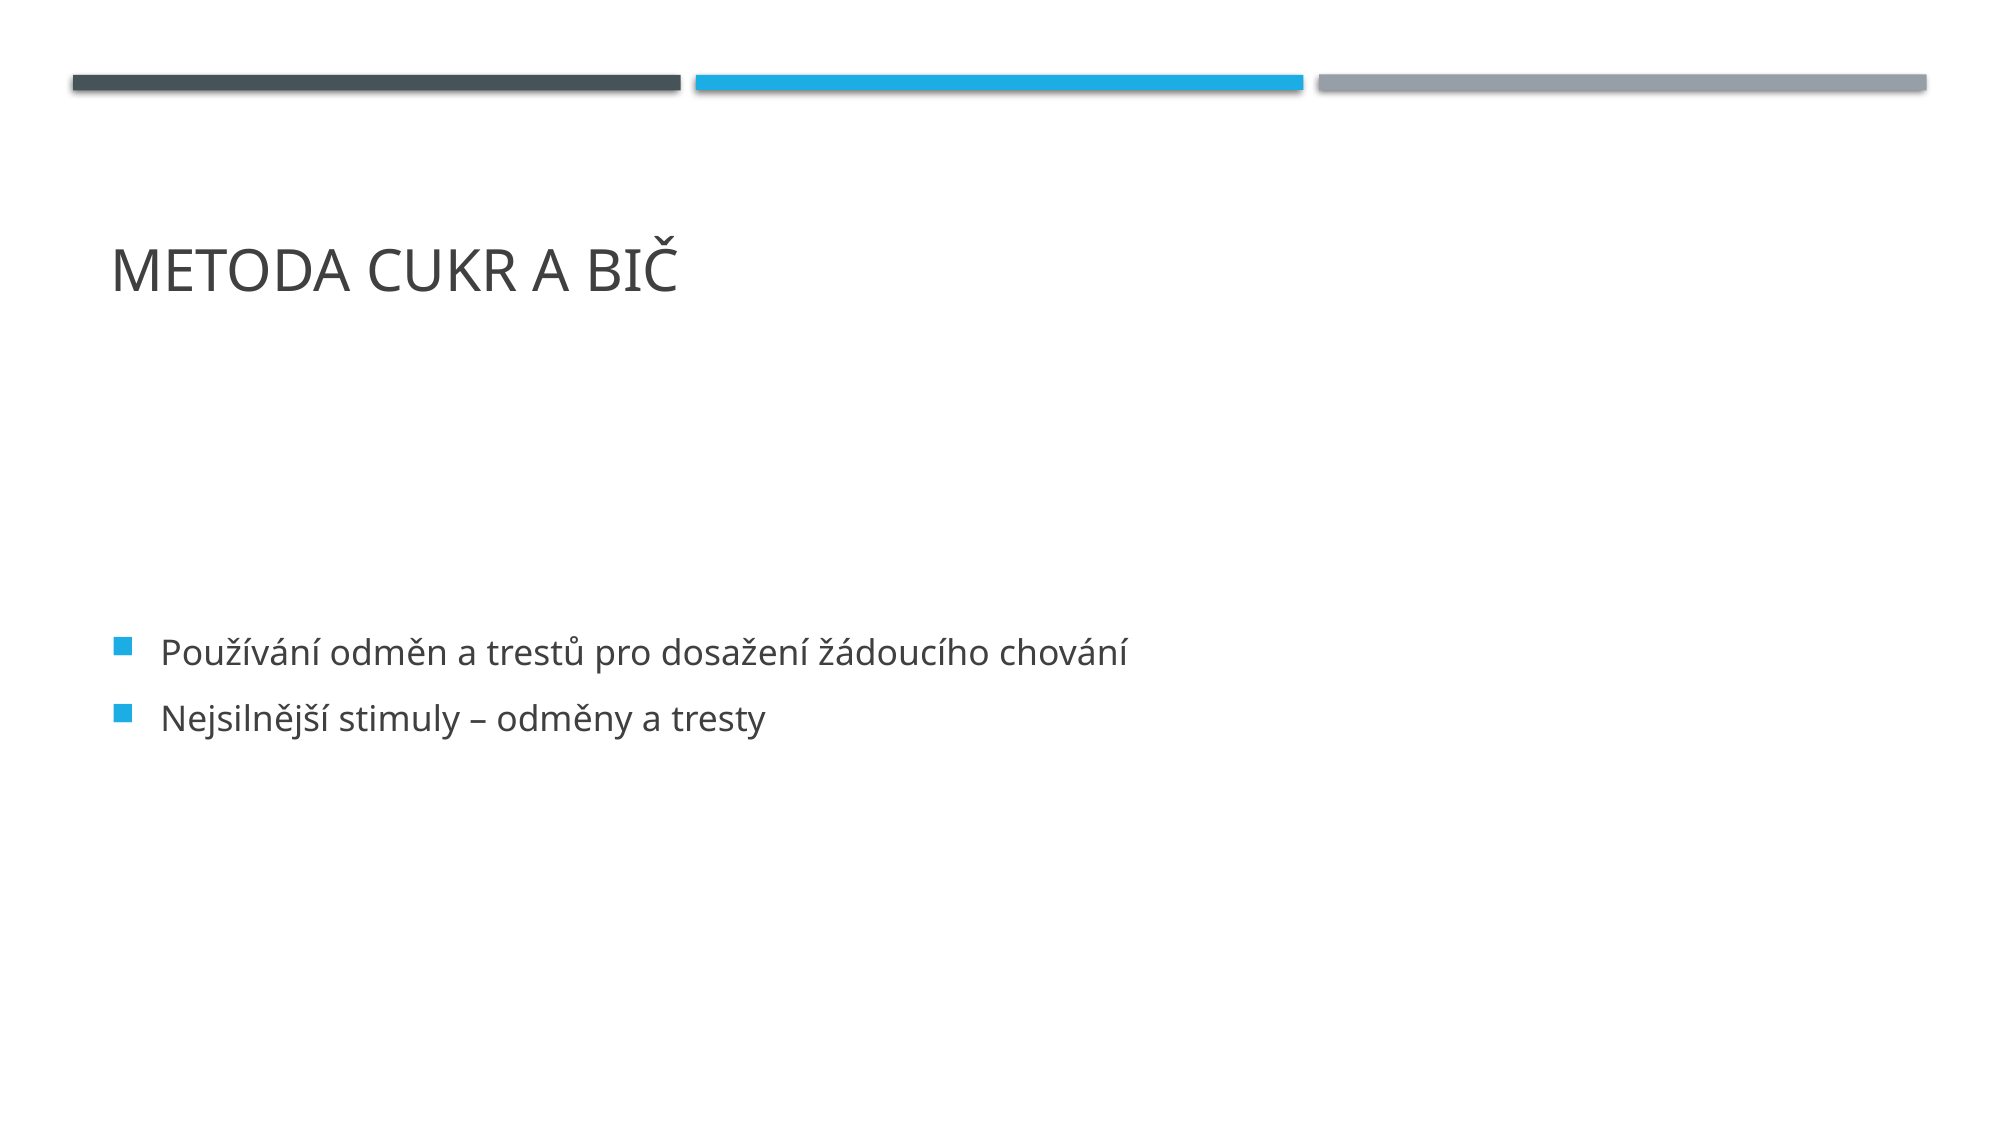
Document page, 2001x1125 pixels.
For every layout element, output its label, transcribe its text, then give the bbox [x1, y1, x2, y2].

title Metoda cukr a bič [95, 115, 1905, 311]
list Používání odměn a trestů pro dosažení žádoucího chování Nejsilnější stimuly – odměny a tresty [95, 383, 1905, 981]
